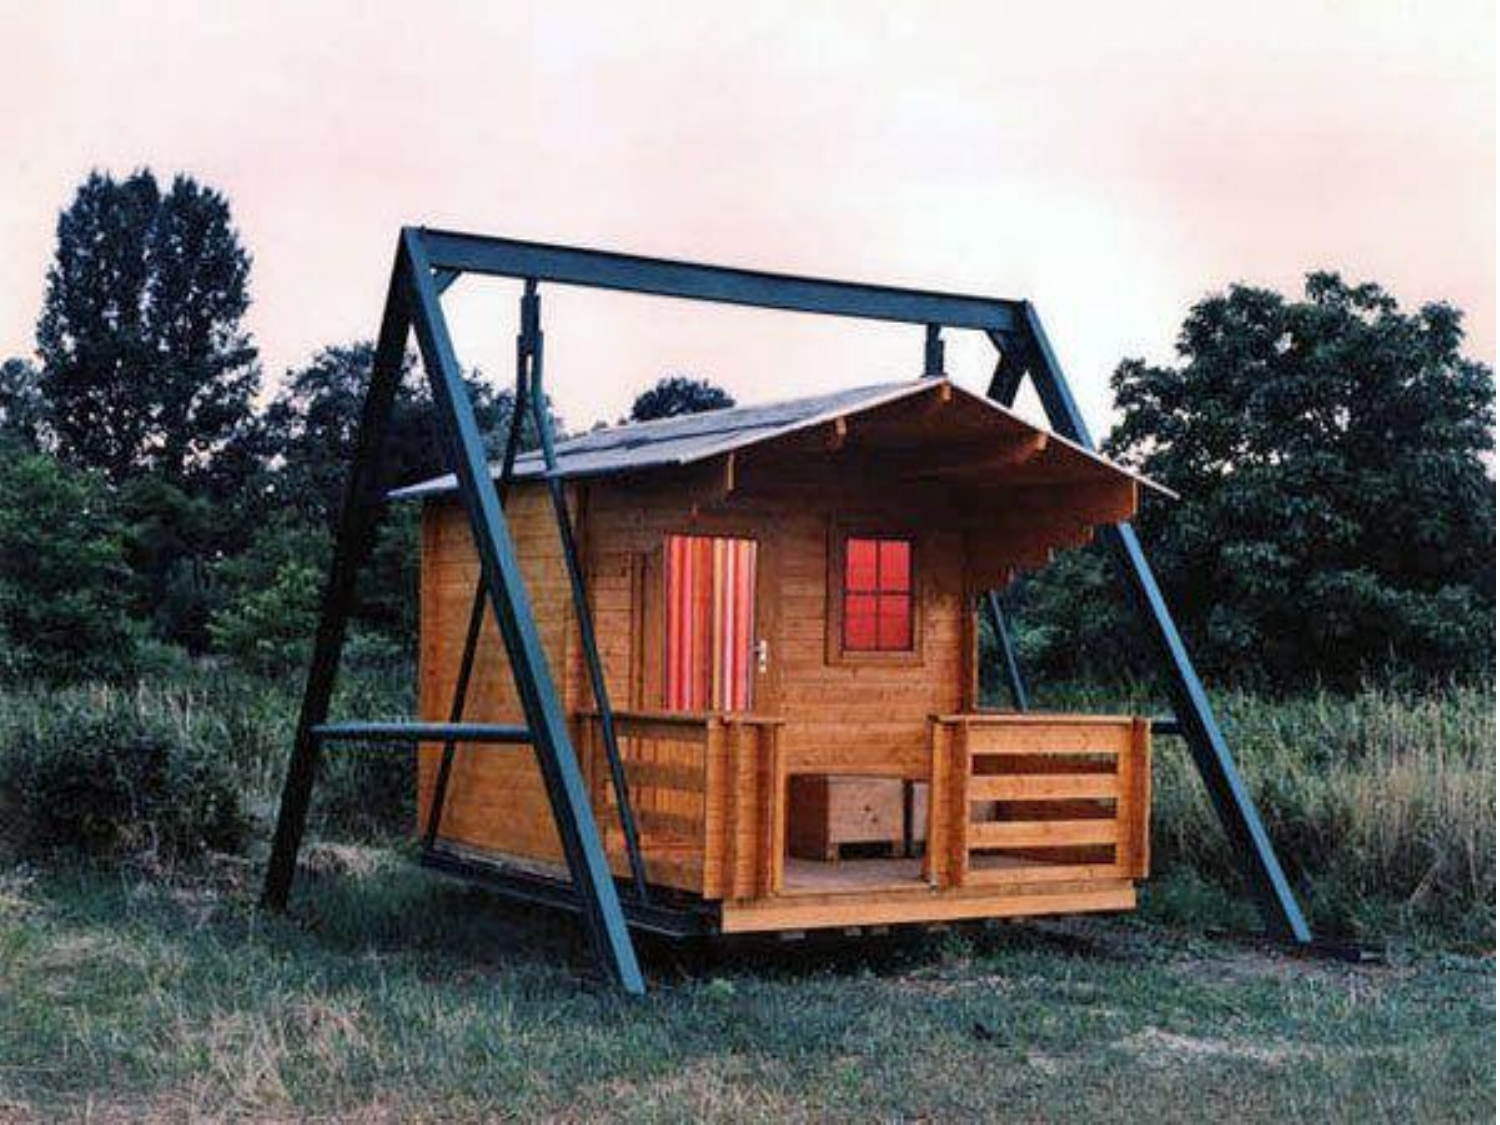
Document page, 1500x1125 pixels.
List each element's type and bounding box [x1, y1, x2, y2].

list [0, 0, 1496, 1125]
